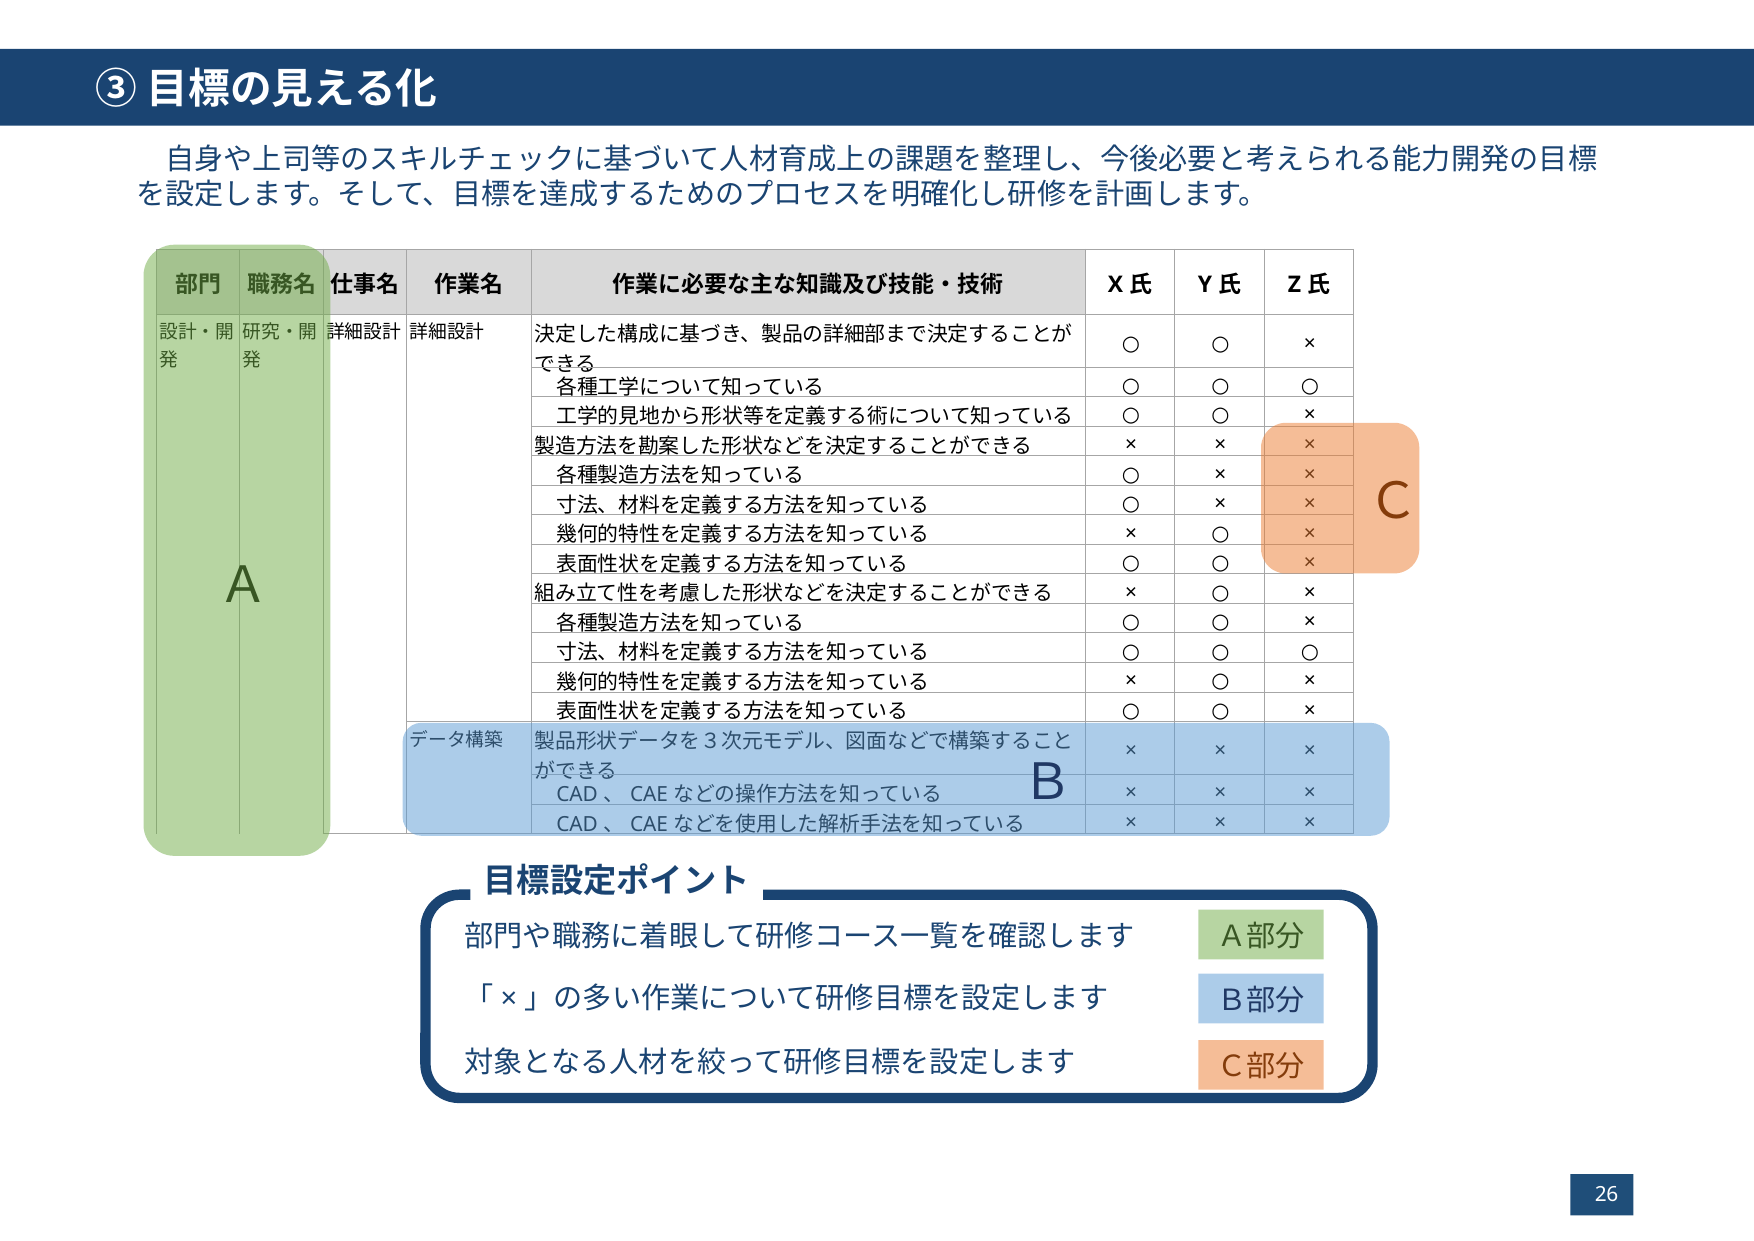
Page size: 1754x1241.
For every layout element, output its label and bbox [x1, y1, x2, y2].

text_box [1261, 422, 1420, 574]
table_header [1086, 250, 1174, 314]
table_cell [1265, 663, 1353, 692]
text_box [0, 48, 1754, 127]
table_cell [1265, 368, 1353, 396]
table_cell [1265, 397, 1353, 426]
text_box [143, 244, 331, 856]
table_cell [532, 604, 1085, 632]
table_cell [532, 427, 1085, 455]
table_header [1175, 250, 1264, 314]
table_cell [1086, 604, 1174, 632]
table_cell [532, 633, 1085, 662]
table_cell [1086, 427, 1174, 455]
table_cell [1265, 574, 1353, 603]
table_header [1265, 250, 1353, 314]
table_cell [1086, 663, 1174, 692]
table_cell [532, 456, 1085, 485]
table_cell [532, 663, 1085, 692]
table_cell [1175, 574, 1264, 603]
table_cell [1265, 633, 1353, 662]
table_cell [1086, 315, 1174, 367]
table_cell [532, 515, 1085, 544]
table_cell [1086, 633, 1174, 662]
table_cell [330, 315, 406, 833]
table_cell [532, 693, 1085, 721]
table_cell [1086, 368, 1174, 396]
text_box [402, 722, 1390, 836]
table_cell [1175, 397, 1264, 426]
table_cell [1175, 604, 1264, 632]
table_header [407, 250, 531, 314]
table_cell [1175, 515, 1261, 544]
table_cell [532, 545, 1085, 573]
table_cell [1086, 515, 1174, 544]
table_cell [1175, 545, 1264, 573]
table_cell [1265, 315, 1353, 367]
text_box [424, 852, 1374, 1099]
table_cell [1086, 574, 1174, 603]
table_cell [1086, 397, 1174, 426]
table_cell [532, 397, 1085, 426]
text_box [121, 132, 1633, 218]
table_cell [407, 315, 531, 721]
table_header [532, 250, 1085, 314]
table_cell [1175, 456, 1261, 485]
table_cell [1175, 633, 1264, 662]
table_cell [532, 486, 1085, 514]
table_cell [532, 315, 1085, 367]
slide_number [1570, 1174, 1634, 1216]
table_cell [1175, 427, 1264, 455]
table_cell [1175, 693, 1264, 721]
table_cell [1265, 564, 1277, 573]
table_cell [407, 722, 419, 728]
table_cell [1086, 486, 1174, 514]
table_cell [1086, 545, 1174, 573]
table_cell [1265, 693, 1353, 721]
table_cell [532, 574, 1085, 603]
table_cell [1175, 486, 1261, 514]
table_cell [1175, 663, 1264, 692]
table_cell [1086, 693, 1174, 721]
table_cell [1175, 315, 1264, 367]
table_cell [532, 368, 1085, 396]
table_cell [1175, 368, 1264, 396]
table_header [324, 250, 406, 314]
table_cell [1265, 604, 1353, 632]
table_cell [1086, 456, 1174, 485]
